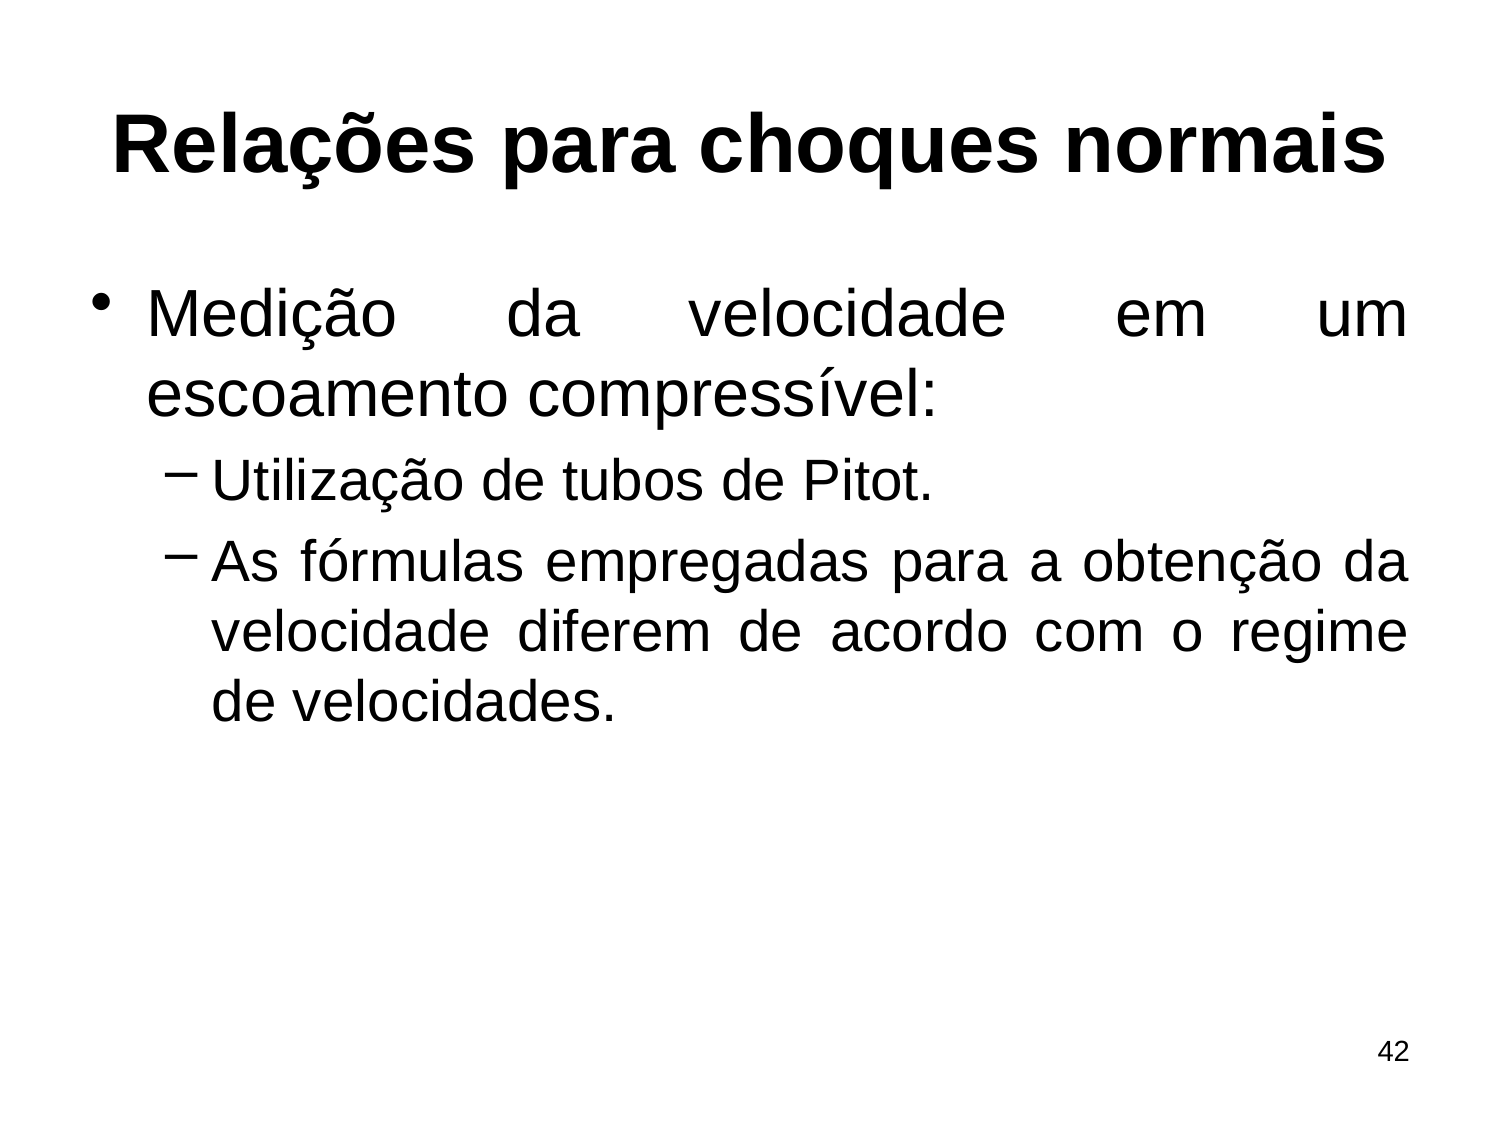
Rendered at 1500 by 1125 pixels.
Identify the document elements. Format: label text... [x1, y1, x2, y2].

title Relações para choques normais [74, 44, 1426, 233]
list Medição da velocidade em um escoamento compressível: Utilização de tubos de Pitot. As fórmulas empregadas para a obtenção da velocidade diferem de acordo com o regime de velocidades. [74, 262, 1426, 1006]
slide_number 42 [1074, 1024, 1426, 1103]
